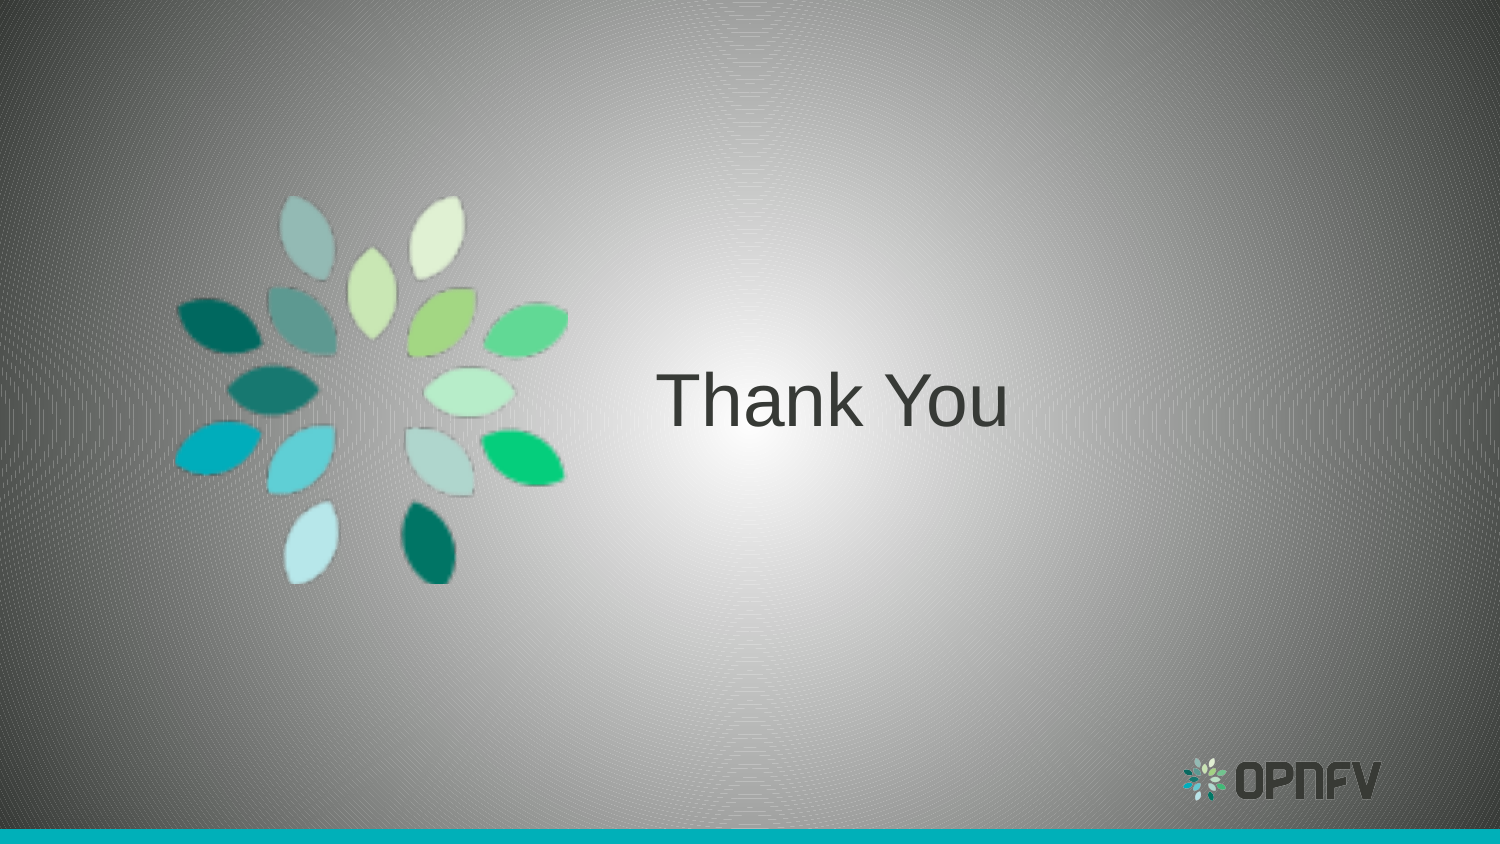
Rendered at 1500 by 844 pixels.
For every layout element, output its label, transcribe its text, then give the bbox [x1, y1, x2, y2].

picture [175, 195, 569, 585]
text_box Thank You [641, 343, 1397, 437]
picture [1183, 758, 1382, 801]
